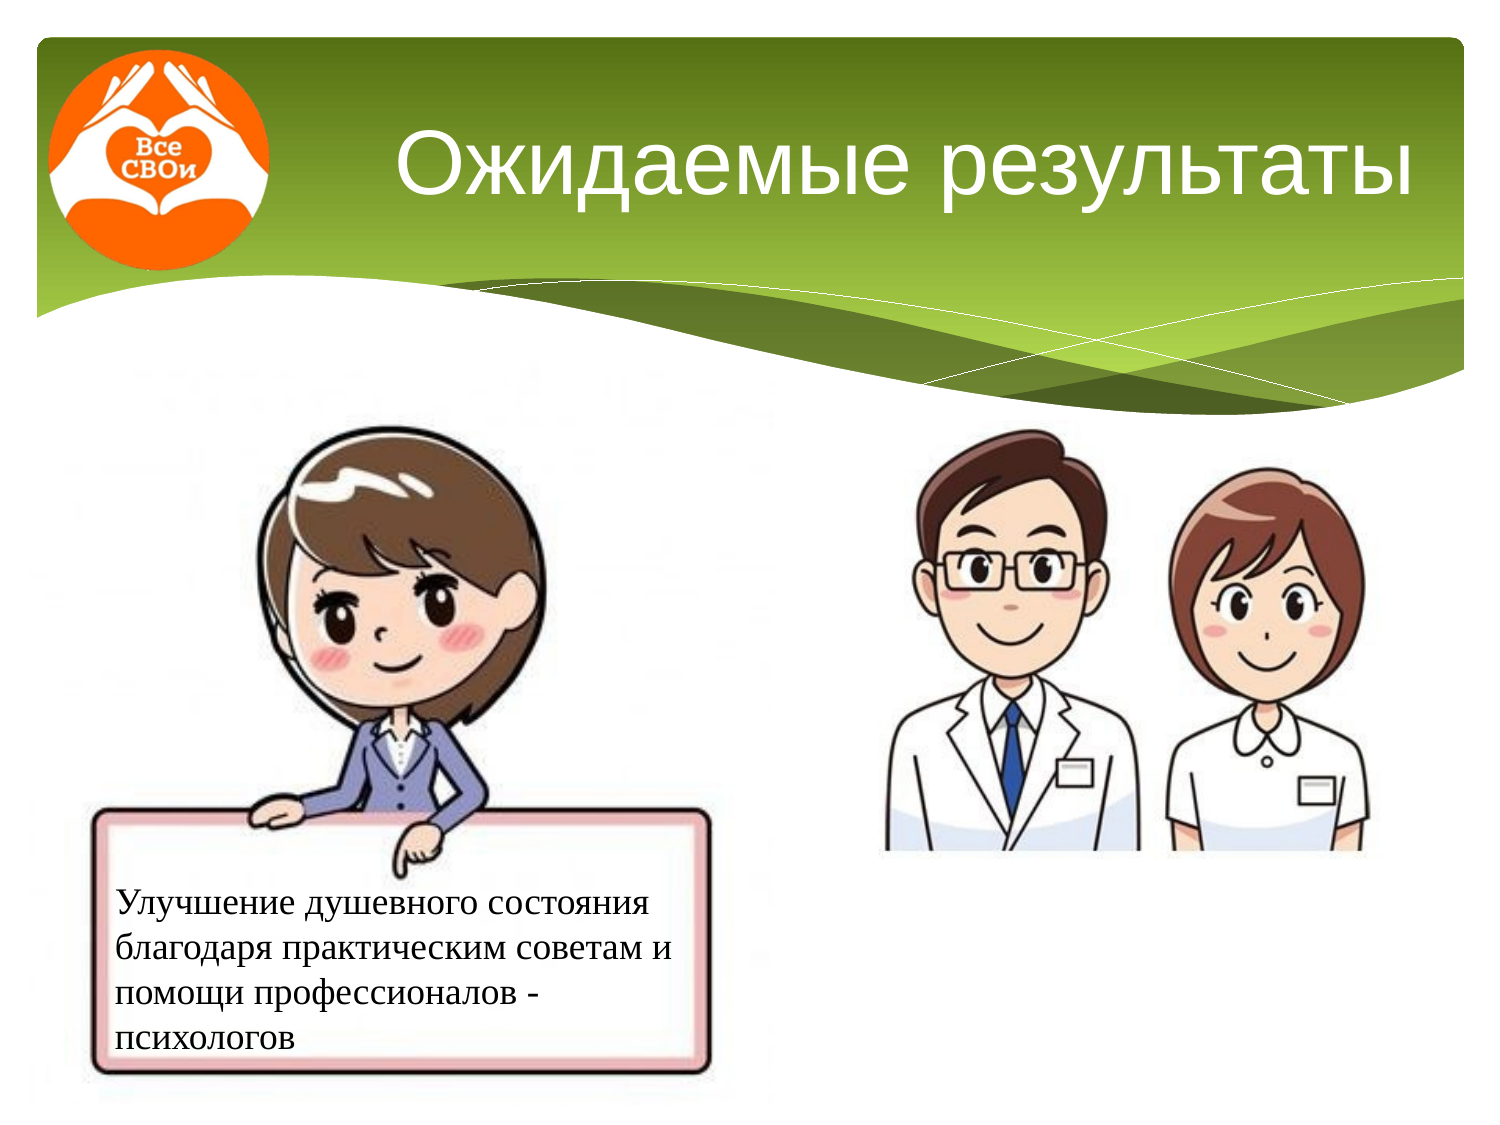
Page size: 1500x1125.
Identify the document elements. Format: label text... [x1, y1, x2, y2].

picture [854, 420, 1402, 859]
title Ожидаемые результаты [280, 54, 1500, 261]
picture [29, 361, 774, 1107]
picture [41, 42, 279, 273]
